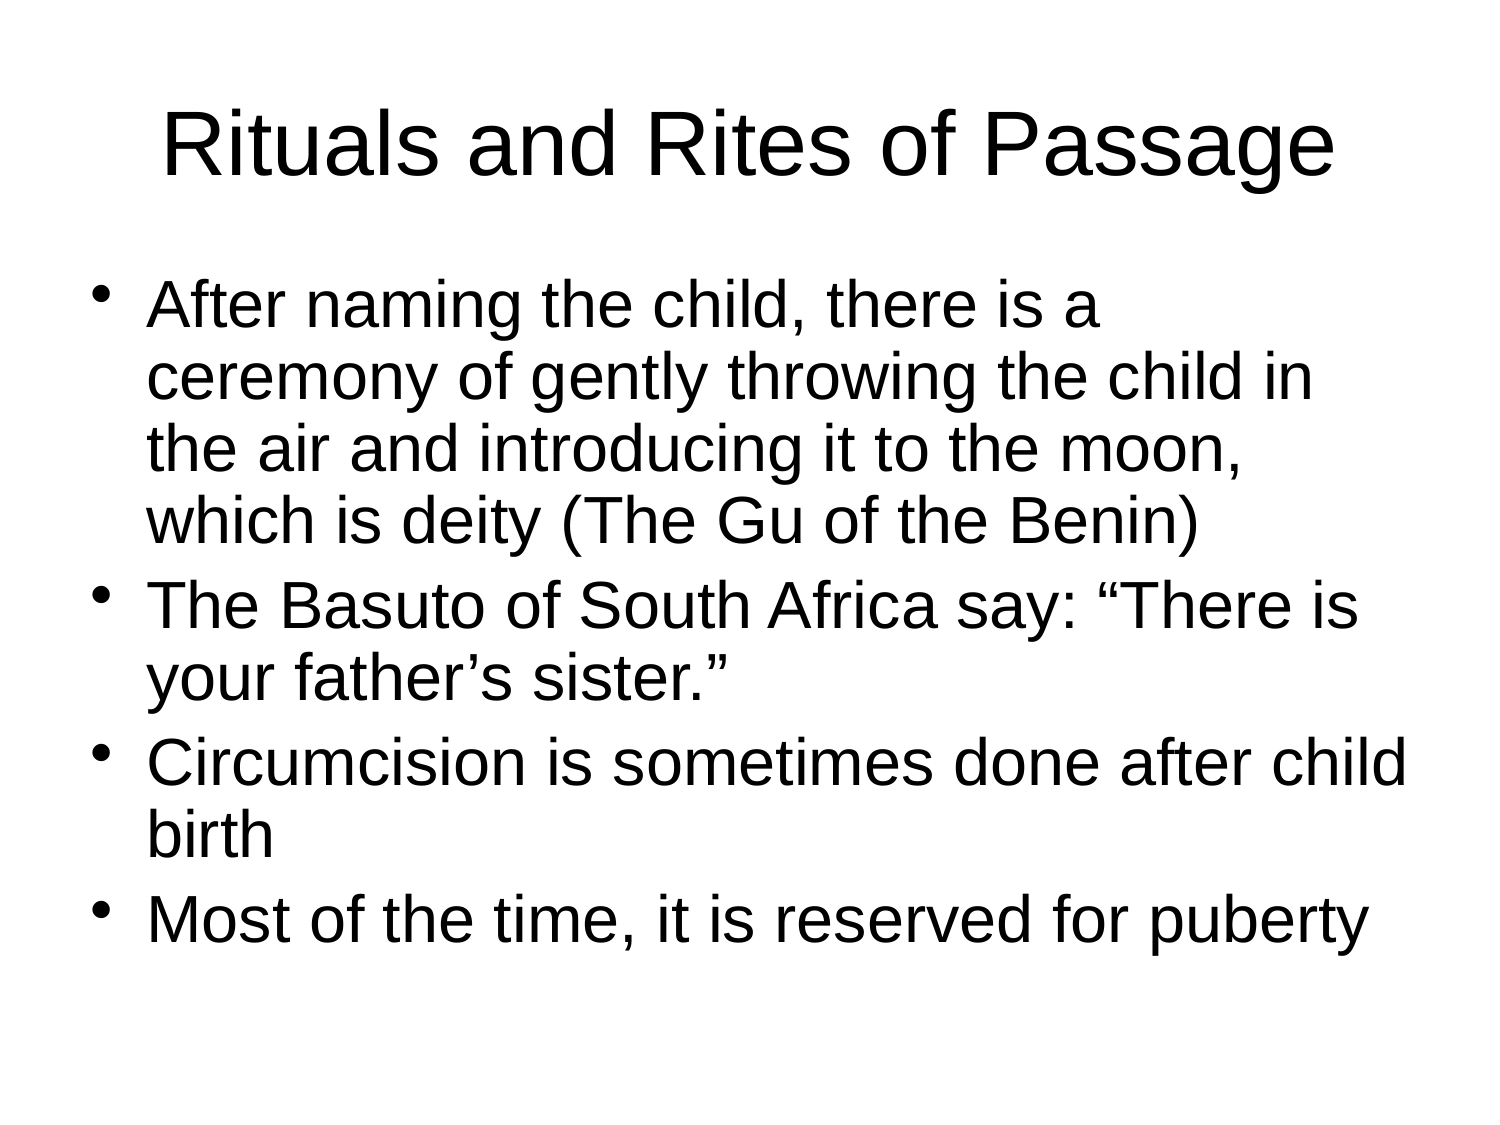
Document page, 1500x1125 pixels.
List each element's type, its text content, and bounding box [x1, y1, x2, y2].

title Rituals and Rites of Passage [75, 45, 1425, 233]
list After naming the child, there is a ceremony of gently throwing the child in the air and introducing it to the moon, which is deity (The Gu of the Benin) The Basuto of South Africa say: “There is your father’s sister.” Circumcision is sometimes done after child birth Most of the time, it is reserved for puberty [75, 262, 1425, 1005]
